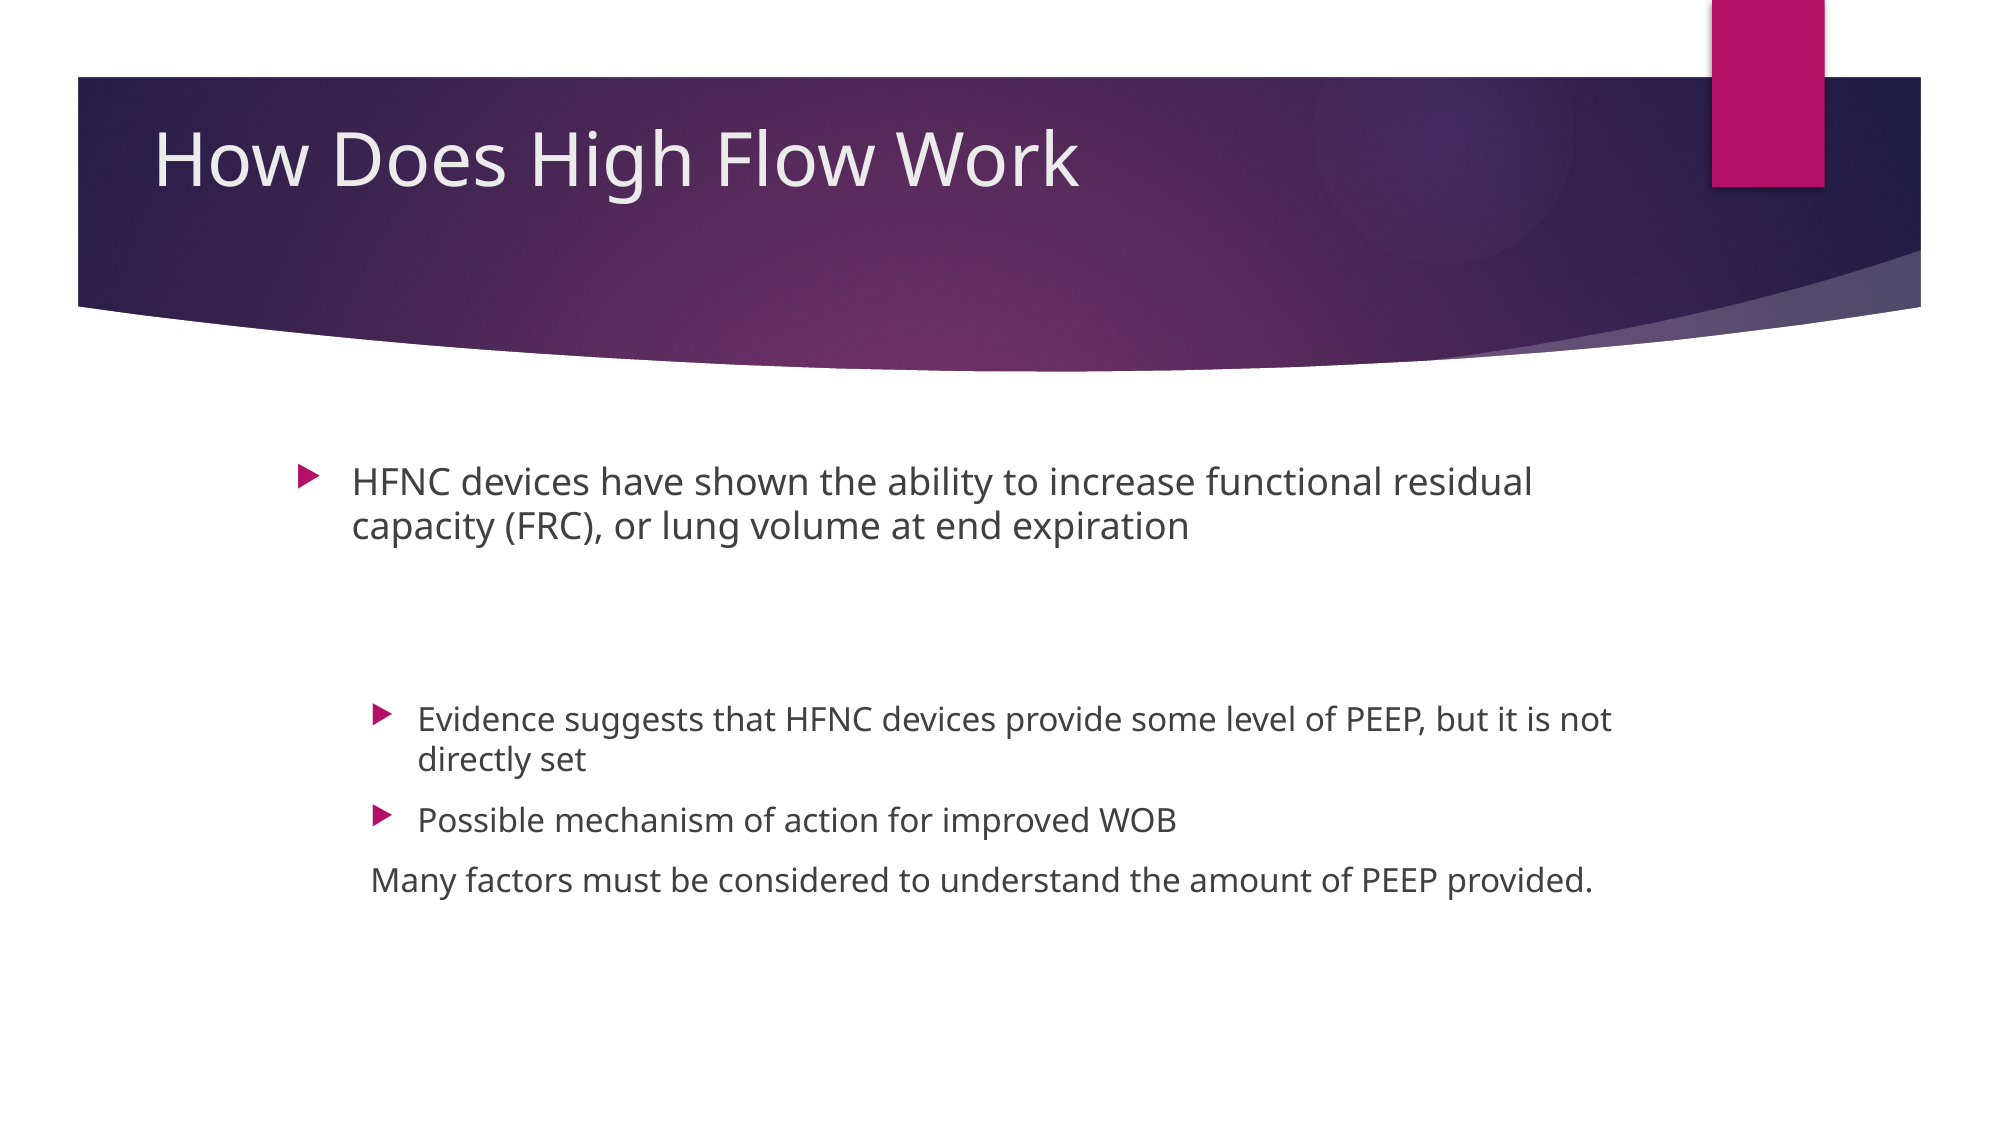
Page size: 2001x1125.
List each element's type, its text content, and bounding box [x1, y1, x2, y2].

title How Does High Flow Work [137, 47, 1863, 265]
list HFNC devices have shown the ability to increase functional residual capacity (FRC), or lung volume at end expiration Evidence suggests that HFNC devices provide some level of PEEP, but it is not directly set Possible mechanism of action for improved WOB Many factors must be considered to understand the amount of PEEP provided. [280, 450, 1670, 1027]
